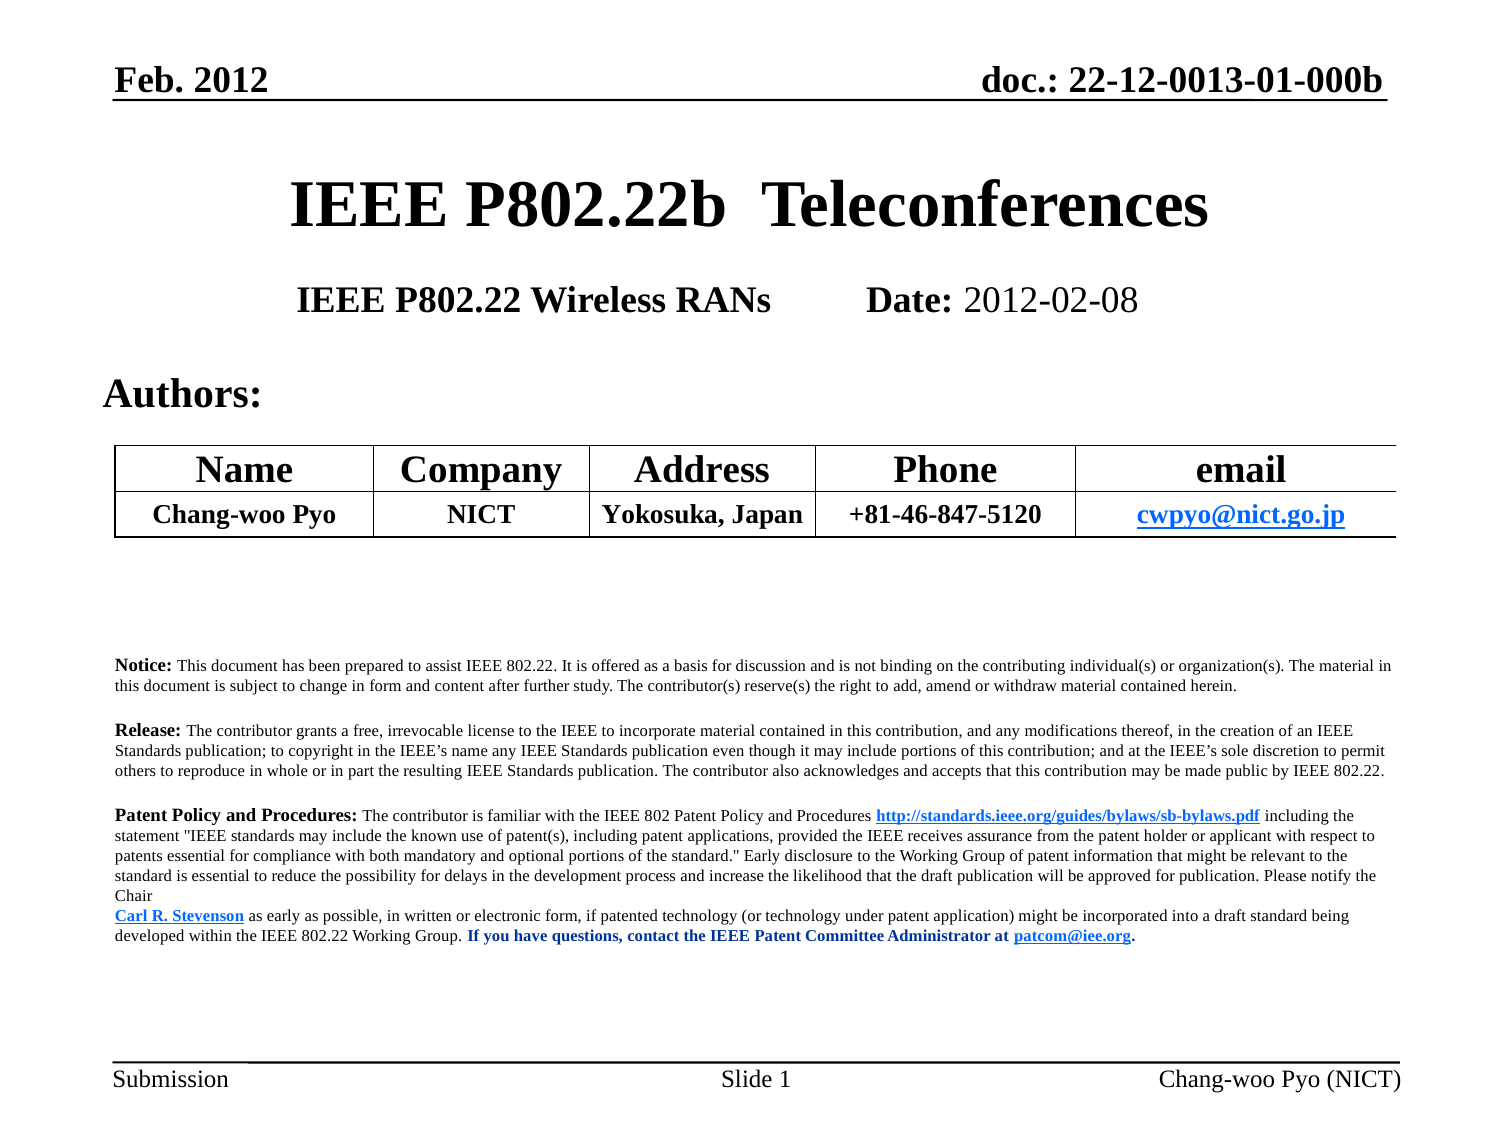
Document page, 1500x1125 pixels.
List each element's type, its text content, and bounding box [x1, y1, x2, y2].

text_box IEEE P802.22 Wireless RANs Date: 2012-02-08 [281, 267, 1154, 327]
footer Chang-woo Pyo (NICT) [1155, 1061, 1402, 1093]
title IEEE P802.22b Teleconferences [112, 112, 1388, 288]
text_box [100, 444, 1397, 561]
slide_number Slide 1 [712, 1061, 800, 1093]
text_box Authors: [87, 358, 325, 421]
text_box Notice: This document has been prepared to assist IEEE 802.22. It is offered as a basis for discussion and is not binding on the contributing individual(s) or organization(s). The material in this document is subject to change in form and content after further study. The contributor(s) reserve(s) the right to add, amend or withdraw material contained herein. Release: The contributor grants a free, irrevocable license to the IEEE to incorporate material contained in this contribution, and any modifications thereof, in the creation of an IEEE Standards publication; to copyright in the IEEE’s name any IEEE Standards publication even though it may include portions of this contribution; and at the IEEE’s sole discretion to permit others to reproduce in whole or in part the resulting IEEE Standards publication. The contributor also acknowledges and accepts that this contribution may be made public by IEEE 802.22. Patent Policy and Procedures: The contributor is familiar with the IEEE 802 Patent Policy and Procedures http://standards.ieee.org/guides/bylaws/sb-bylaws.pdf including the statement "IEEE standards may include the known use of patent(s), including patent applications, provided the IEEE receives assurance from the patent holder or applicant with respect to patents essential for compliance with both mandatory and optional portions of the standard." Early disclosure to the Working Group of patent information that might be relevant to the standard is essential to reduce the possibility for delays in the development process and increase the likelihood that the draft publication will be approved for publication. Please notify the Chair Carl R. Stevenson as early as possible, in written or electronic form, if patented technology (or technology under patent application) might be incorporated into a draft standard being developed within the IEEE 802.22 Working Group. If you have questions, contact the IEEE Patent Committee Administrator at patcom@iee.org. [99, 645, 1413, 953]
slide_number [114, 54, 271, 101]
